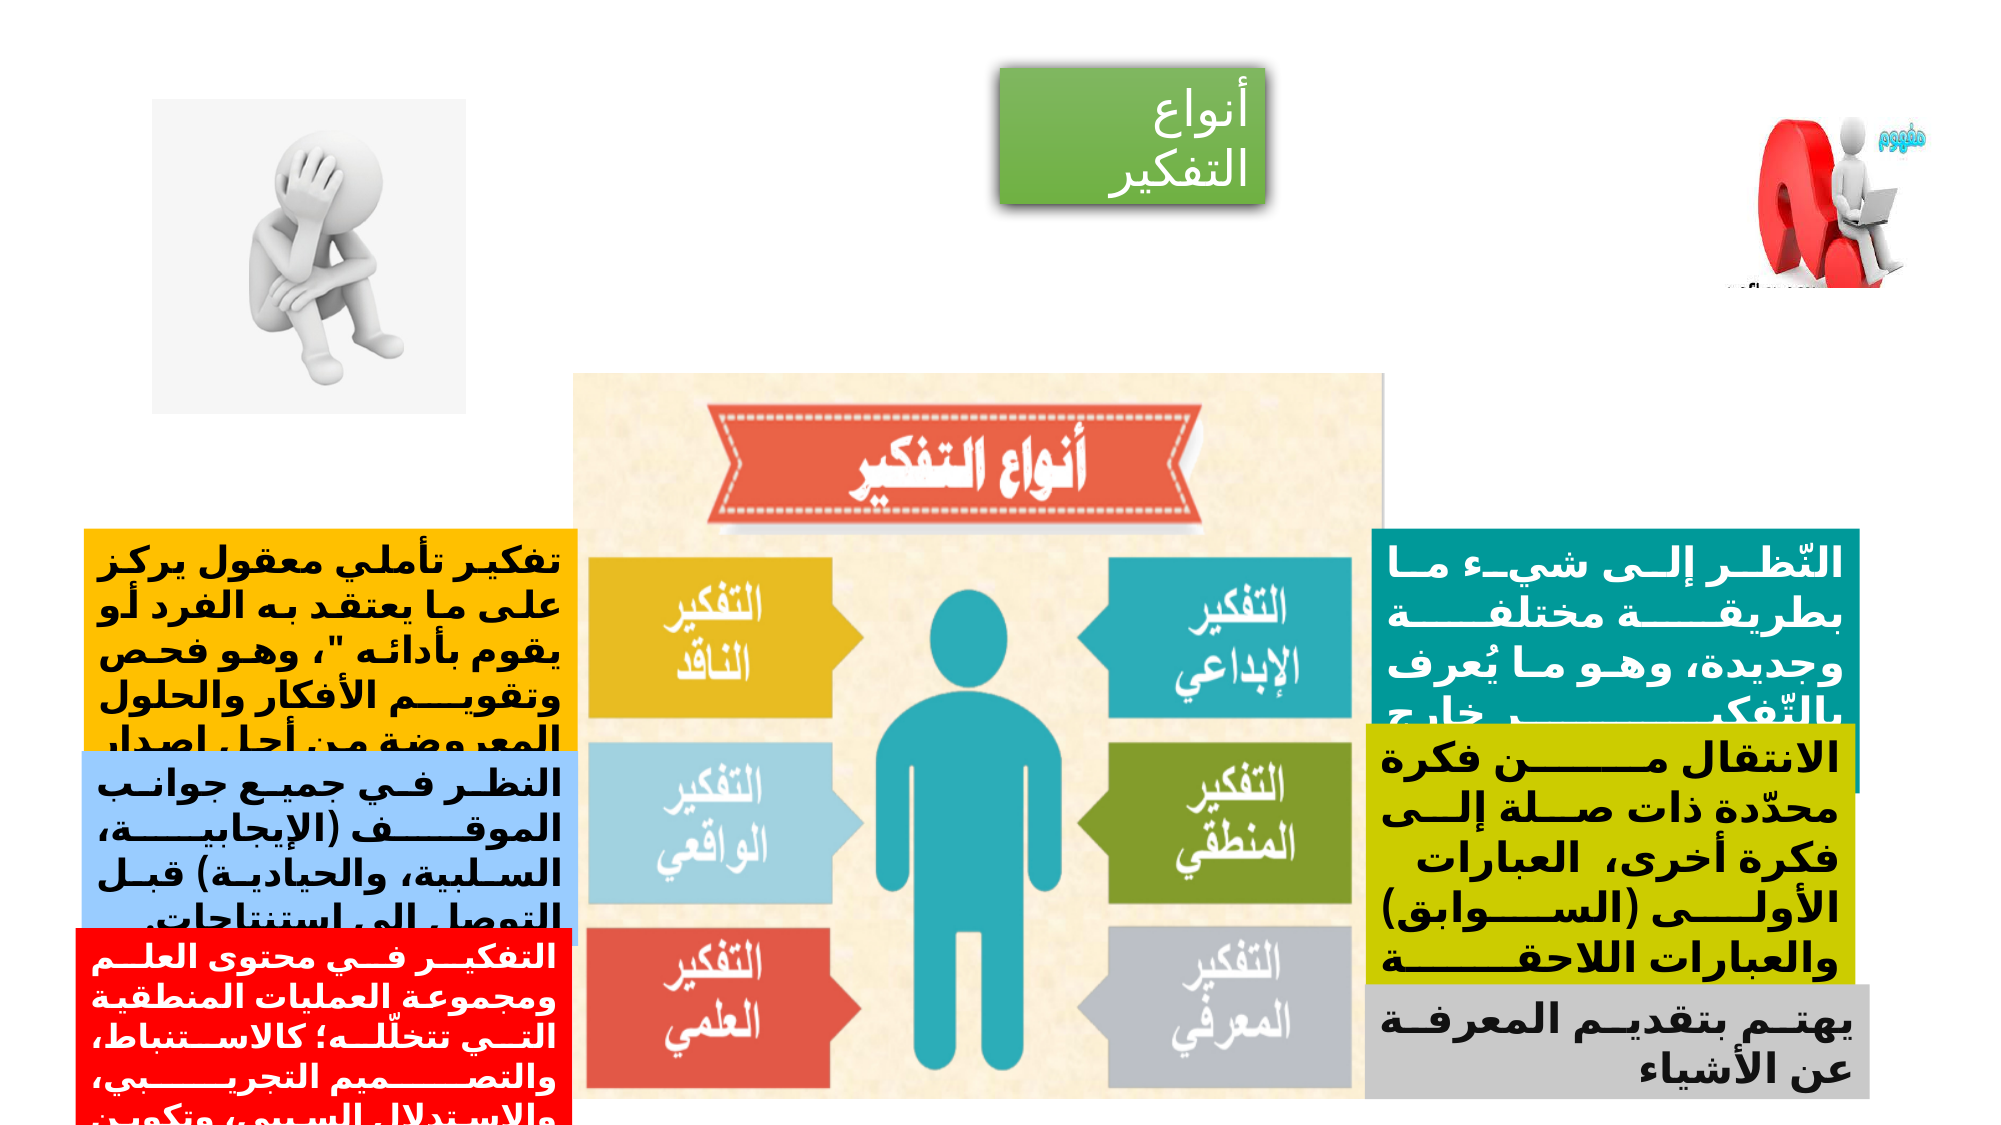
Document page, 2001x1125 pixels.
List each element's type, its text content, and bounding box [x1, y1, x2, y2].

text_box تفكير تأملي معقول يركز على ما يعتقد به الفرد أو يقوم بأدائه "، وهو فحص وتقويم الأفكار والحلول المعروضة من أجل إصدار حكم حول قيمة الشيء. [83, 528, 573, 751]
text_box يهتم بتقديم المعرفة عن الأشياء [1364, 984, 1870, 1100]
picture [1724, 117, 1933, 288]
picture [152, 99, 466, 414]
text_box الانتقال من فكرة محدّدة ذات صلة إلى فكرة أخرى، العبارات الأولى (السوابق) والعبارات اللاحقة باللواحق. [1385, 723, 1856, 984]
text_box أنواع التفكير [999, 68, 1266, 204]
text_box النظر في جميع جوانب الموقف (الإيجابية، السلبية، والحيادية) قبل التوصل إلى استنتاجات. [81, 751, 573, 928]
text_box النّظر إلى شيء ما بطريقة مختلفة وجديدة، وهو ما يُعرف بالتّفكير خارج الصّندوق. [1385, 528, 1860, 794]
text_box التفكير في محتوى العلم ومجموعة العمليات المنطقية التي تتخلّله؛ كالاستنباط، والتصميم التجريبي، والاستدلال السببي، وتكوين المفاهيم، واختبار الفرضيات، وغيرها. [75, 928, 573, 1125]
picture [573, 373, 1385, 1099]
